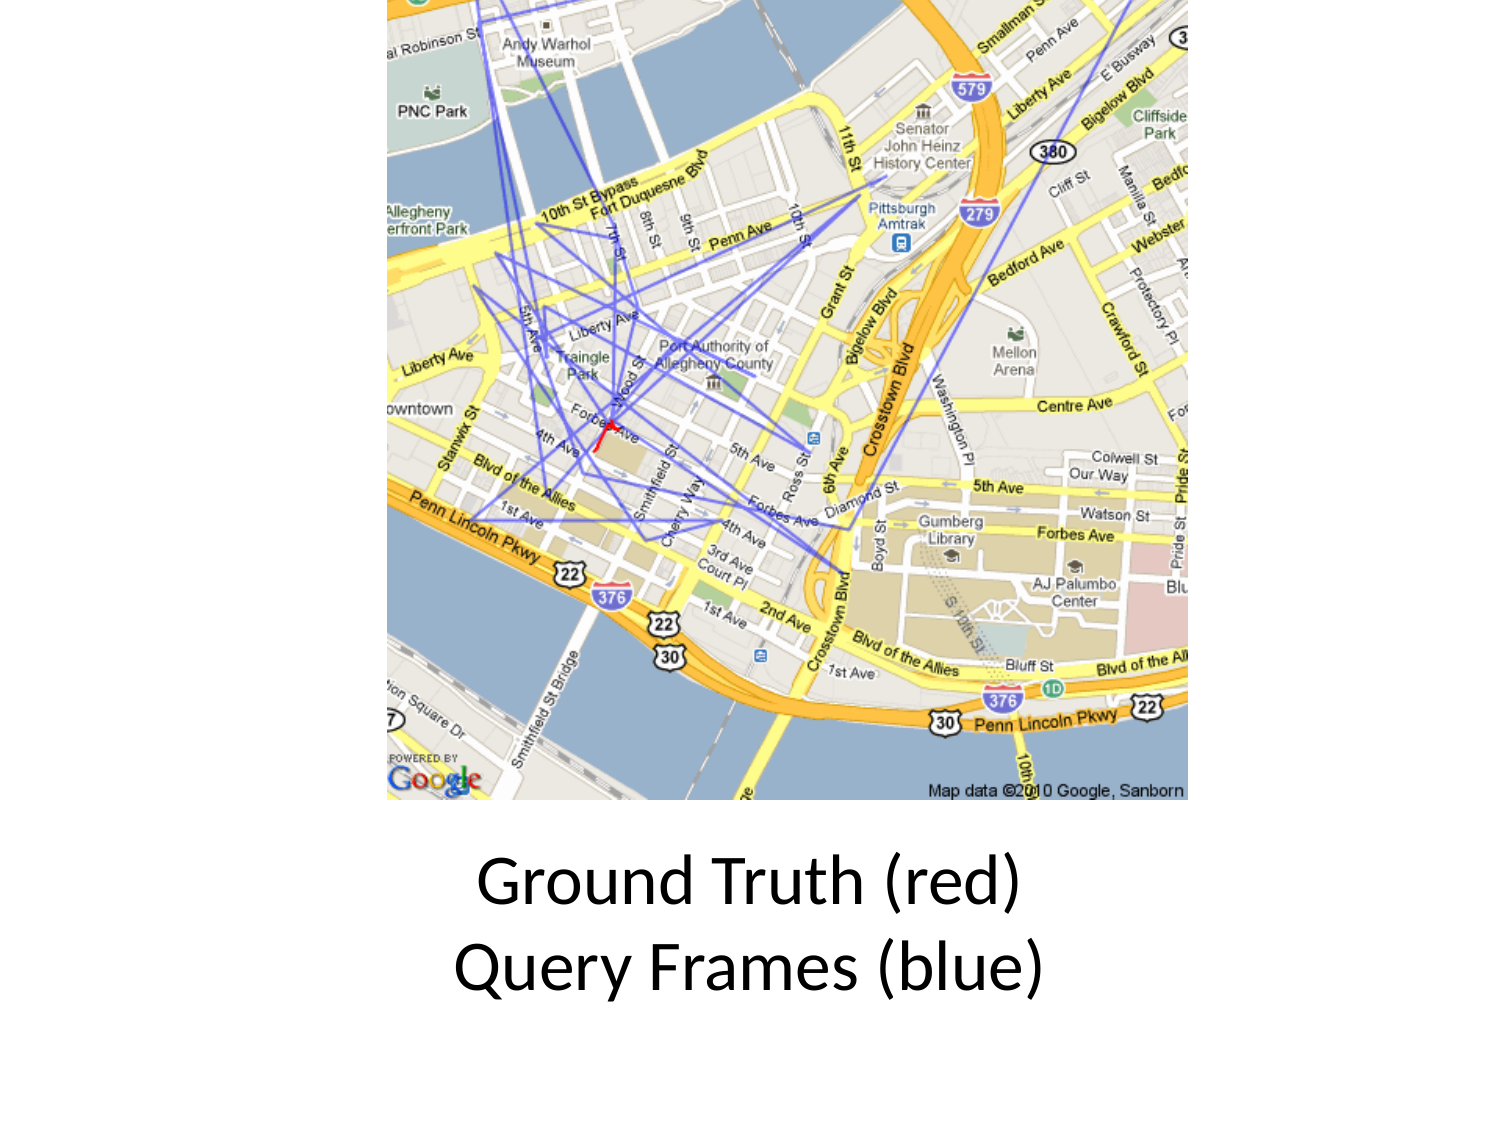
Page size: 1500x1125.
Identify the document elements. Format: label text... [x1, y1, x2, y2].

picture [387, 0, 1188, 801]
title Ground Truth (red) Query Frames (blue) [75, 825, 1425, 1013]
